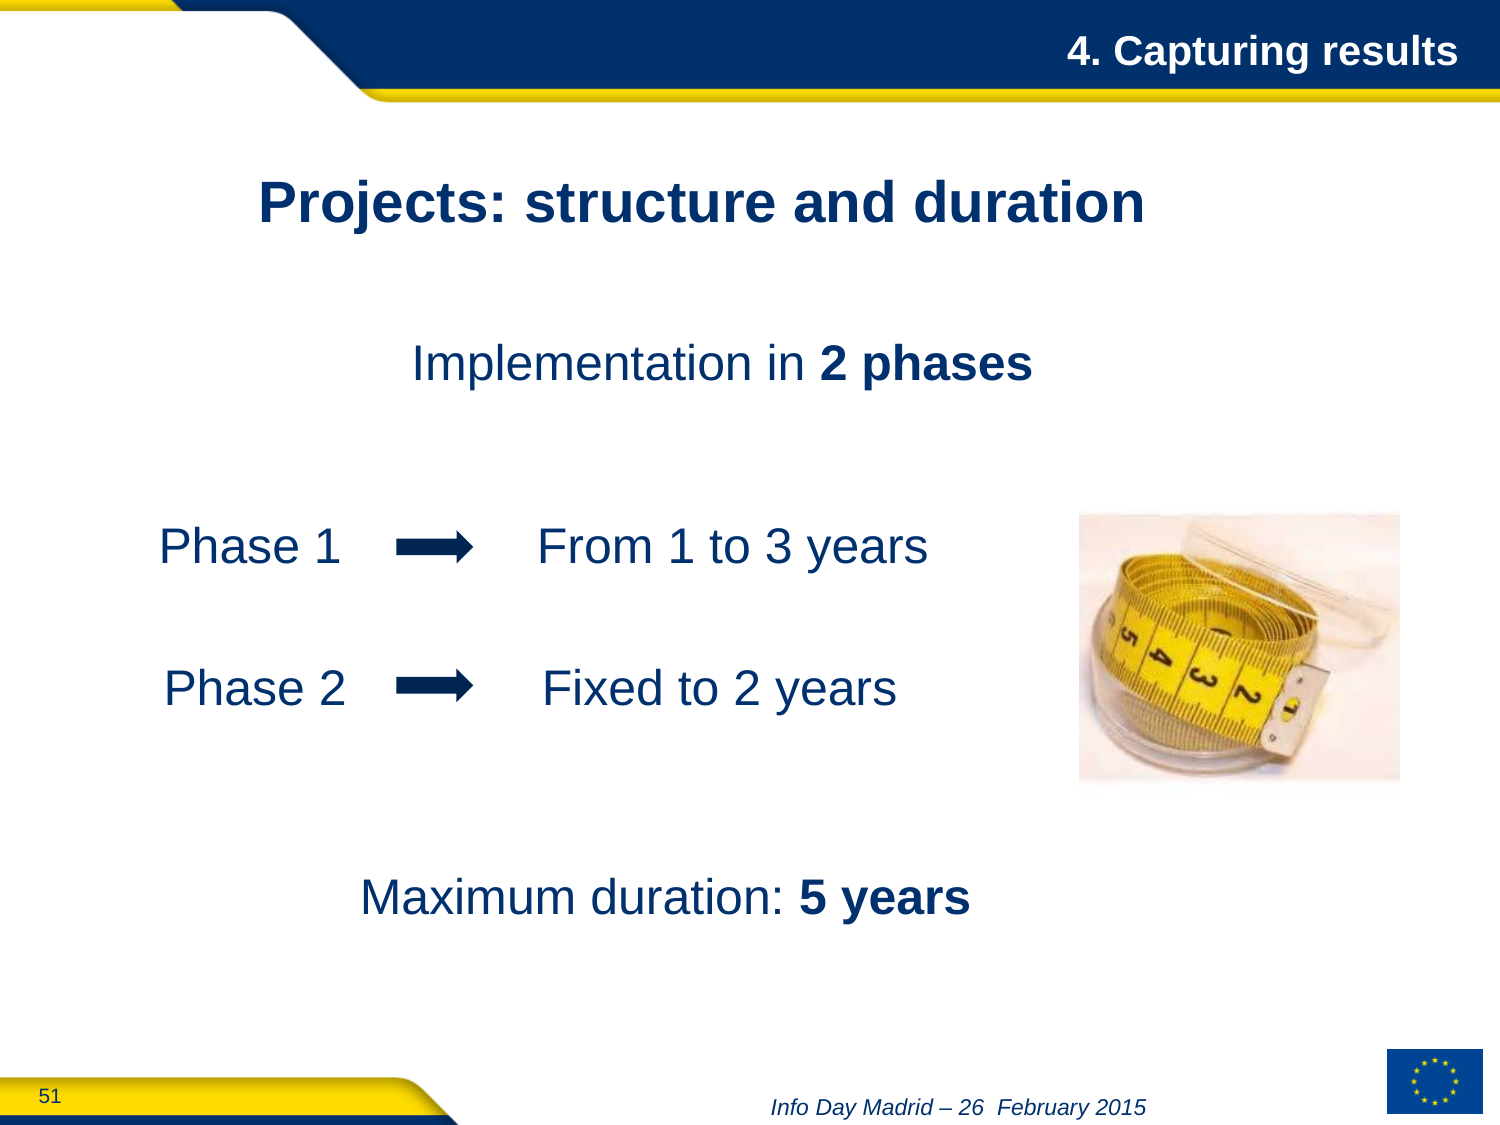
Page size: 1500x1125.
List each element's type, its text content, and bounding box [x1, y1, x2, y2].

text_box [396, 668, 474, 703]
text_box Phase 2 Fixed to 2 years [148, 648, 1074, 723]
text_box Maximum duration: 5 years [148, 826, 1183, 932]
text_box 4. Capturing results [123, 11, 1474, 82]
picture [1079, 488, 1400, 809]
text_box Phase 1 From 1 to 3 years [143, 506, 1074, 582]
picture [0, 0, 1500, 308]
picture [0, 1013, 1500, 1125]
text_box Projects: structure and duration [88, 157, 1318, 242]
text_box Implementation in 2 phases [205, 292, 1240, 398]
text_box [396, 530, 474, 564]
